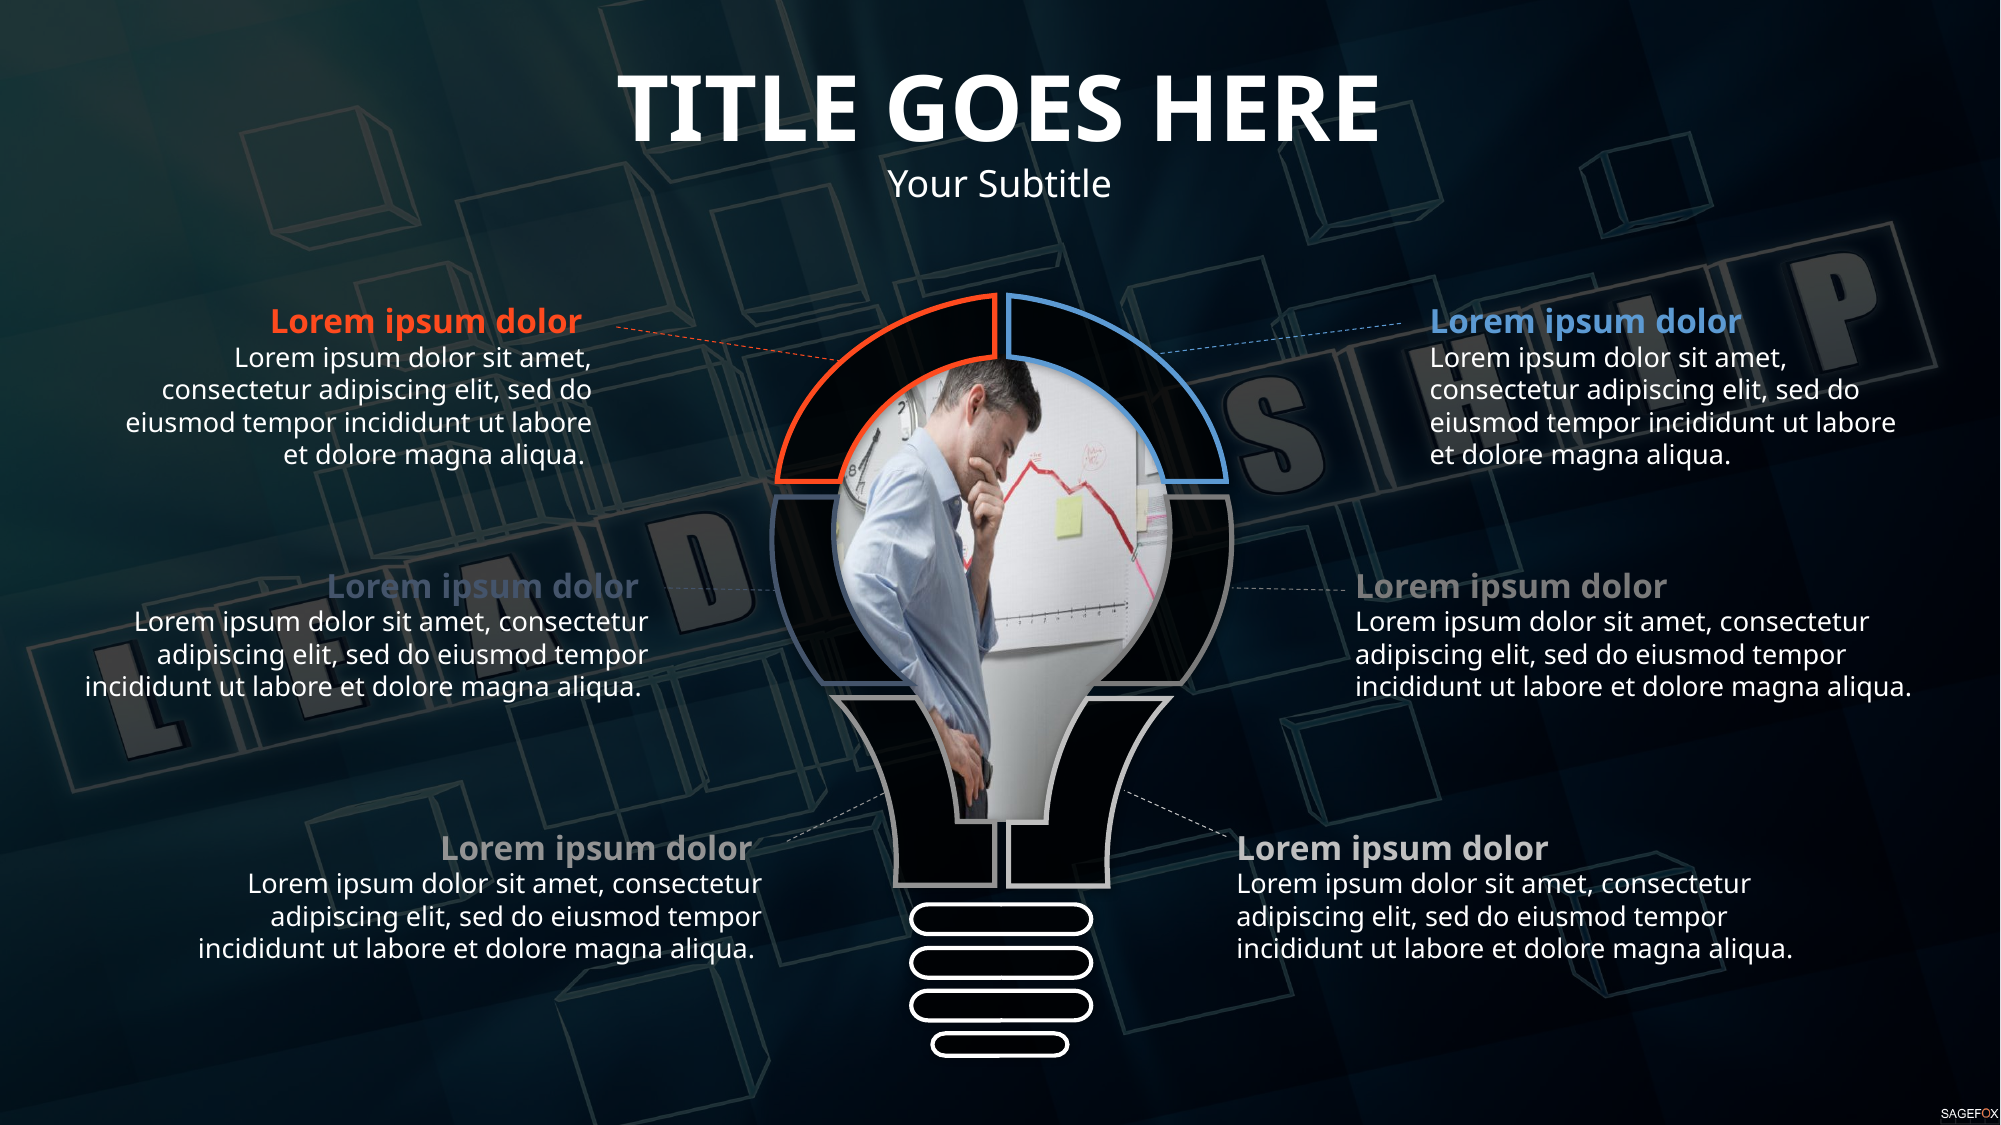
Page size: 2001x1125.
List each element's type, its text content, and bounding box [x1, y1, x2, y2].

text_box [1007, 294, 1228, 483]
text_box Lorem ipsum dolor Lorem ipsum dolor sit amet, consectetur adipiscing elit, sed do eiusmod tempor incididunt ut labore et dolore magna aliqua. [1226, 821, 1872, 970]
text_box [615, 326, 842, 362]
text_box Lorem ipsum dolor Lorem ipsum dolor sit amet, consectetur adipiscing elit, sed do eiusmod tempor incididunt ut labore et dolore magna aliqua. [108, 295, 602, 476]
text_box [931, 1032, 1069, 1057]
text_box [910, 946, 1093, 979]
text_box [1089, 495, 1233, 685]
text_box [770, 495, 914, 685]
text_box Lorem ipsum dolor Lorem ipsum dolor sit amet, consectetur adipiscing elit, sed do eiusmod tempor incididunt ut labore et dolore magna aliqua. [1419, 295, 1913, 476]
text_box [910, 903, 1093, 936]
picture [0, 0, 2001, 1125]
text_box Lorem ipsum dolor Lorem ipsum dolor sit amet, consectetur adipiscing elit, sed do eiusmod tempor incididunt ut labore et dolore magna aliqua. [1345, 559, 1986, 708]
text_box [664, 587, 778, 591]
text_box TITLE GOES HERE Your Subtitle [548, 42, 1452, 212]
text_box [1153, 323, 1401, 355]
text_box [1007, 697, 1171, 888]
text_box Lorem ipsum dolor Lorem ipsum dolor sit amet, consectetur adipiscing elit, sed do eiusmod tempor incididunt ut labore et dolore magna aliqua. [136, 821, 772, 970]
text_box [1123, 790, 1227, 837]
text_box [844, 364, 1163, 819]
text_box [785, 793, 884, 842]
text_box [910, 989, 1093, 1022]
text_box [776, 294, 996, 483]
text_box [832, 696, 996, 887]
text_box Lorem ipsum dolor Lorem ipsum dolor sit amet, consectetur adipiscing elit, sed do eiusmod tempor incididunt ut labore et dolore magna aliqua. [43, 559, 659, 708]
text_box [1231, 587, 1346, 591]
